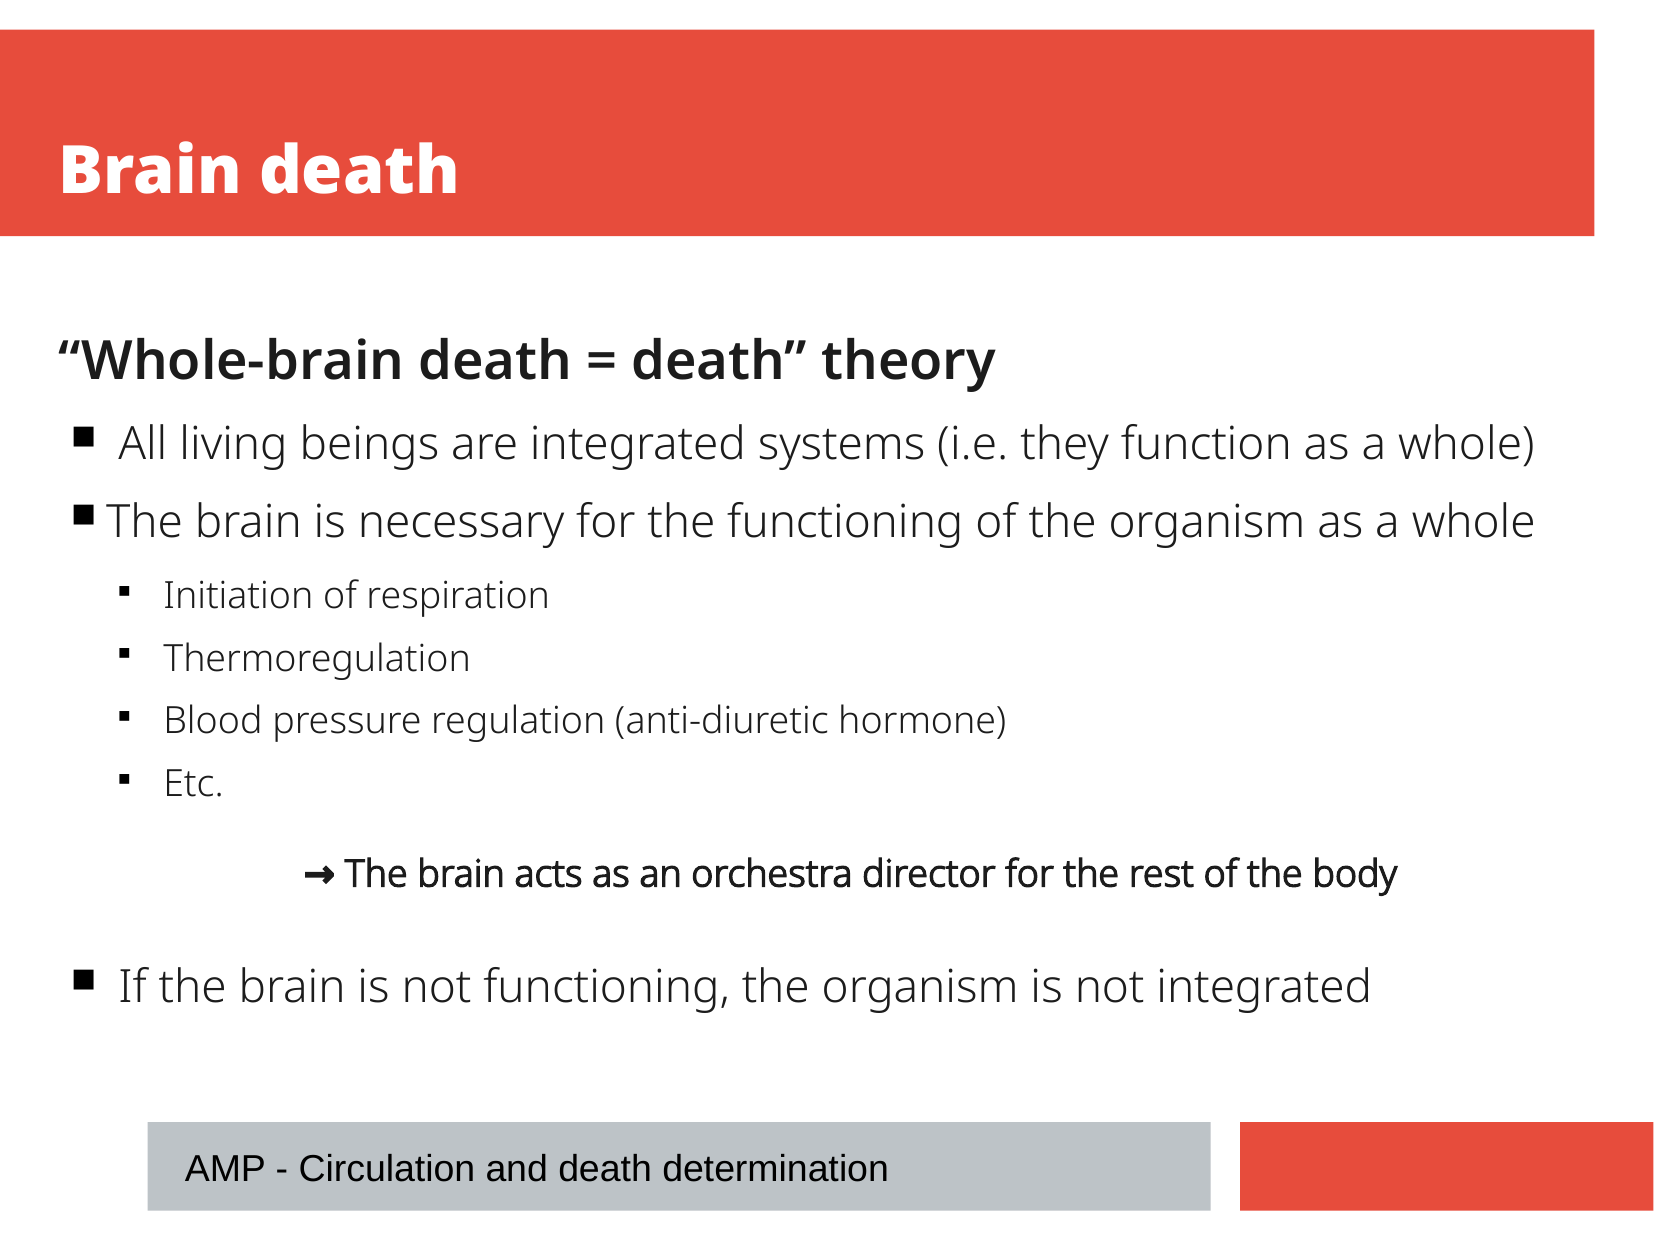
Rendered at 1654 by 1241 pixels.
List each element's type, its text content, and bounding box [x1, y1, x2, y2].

text_box AMP - Circulation and death determination [169, 1136, 1174, 1196]
text_box “Whole-brain death = death” theory All living beings are integrated systems (i.e. they function as a whole) The brain is necessary for the functioning of the organism as a whole Initiation of respiration Thermoregulation Blood pressure regulation (anti-diuretic hormone) Etc. → The brain acts as an orchestra director for the rest of the body If the brain is not functioning, the organism is not integrated [59, 324, 1565, 1093]
text_box Brain death [59, 59, 1595, 207]
